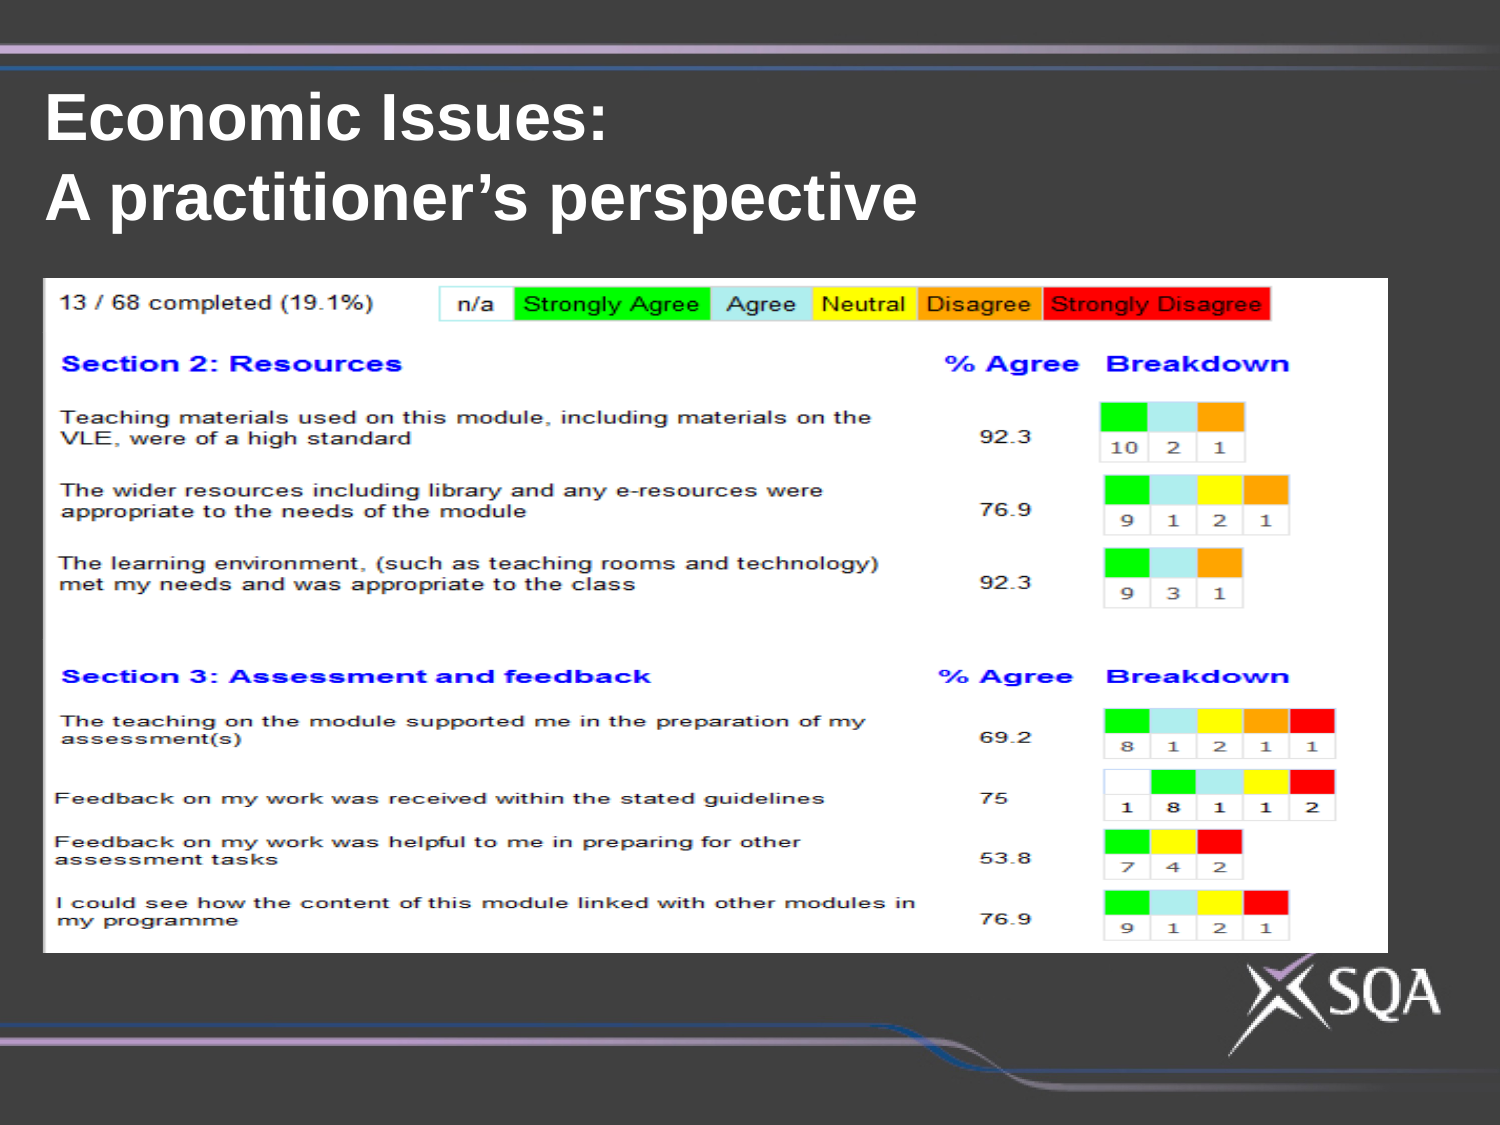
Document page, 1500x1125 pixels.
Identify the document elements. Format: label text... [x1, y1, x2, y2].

text_box [29, 290, 1471, 964]
picture [0, 0, 1500, 1125]
text_box Economic Issues: A practitioner’s perspective [29, 66, 1471, 220]
